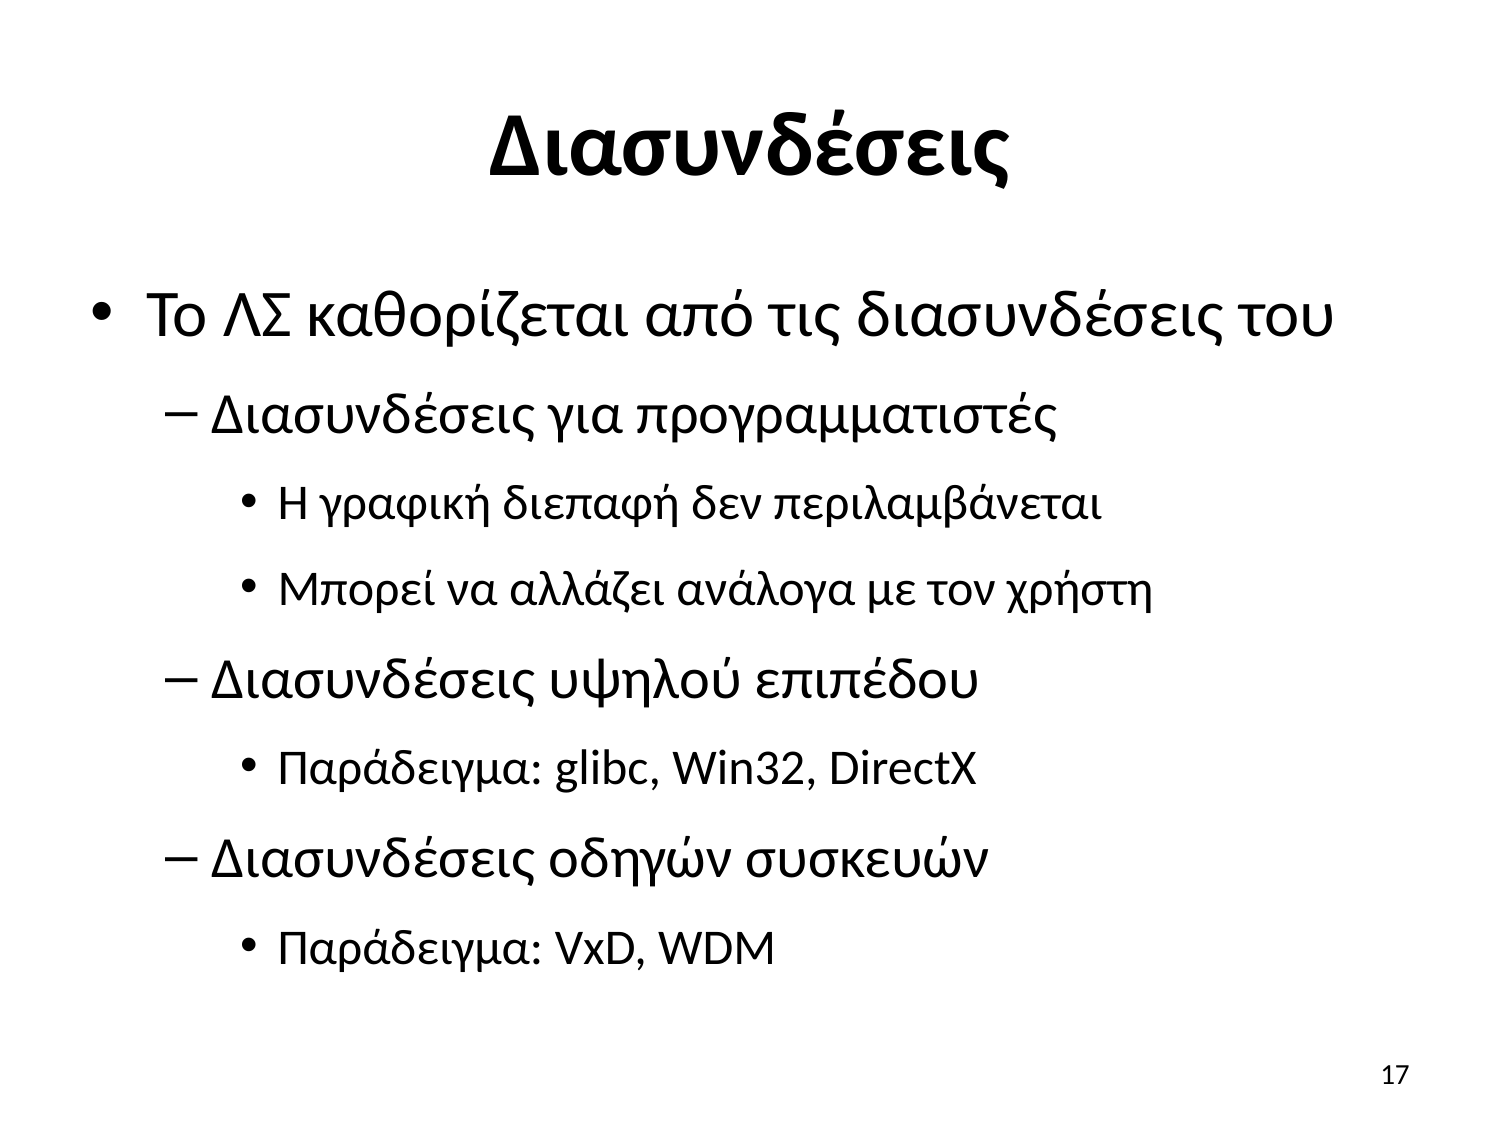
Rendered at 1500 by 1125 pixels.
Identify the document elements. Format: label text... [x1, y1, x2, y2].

slide_number 17 [1074, 1042, 1425, 1103]
list Το ΛΣ καθορίζεται από τις διασυνδέσεις του Διασυνδέσεις για προγραμματιστές Η γραφική διεπαφή δεν περιλαμβάνεται Μπορεί να αλλάζει ανάλογα με τον χρήστη Διασυνδέσεις υψηλού επιπέδου Παράδειγμα: glibc, Win32, DirectX Διασυνδέσεις οδηγών συσκευών Παράδειγμα: VxD, WDM [75, 262, 1425, 1005]
title Διασυνδέσεις [75, 45, 1425, 233]
